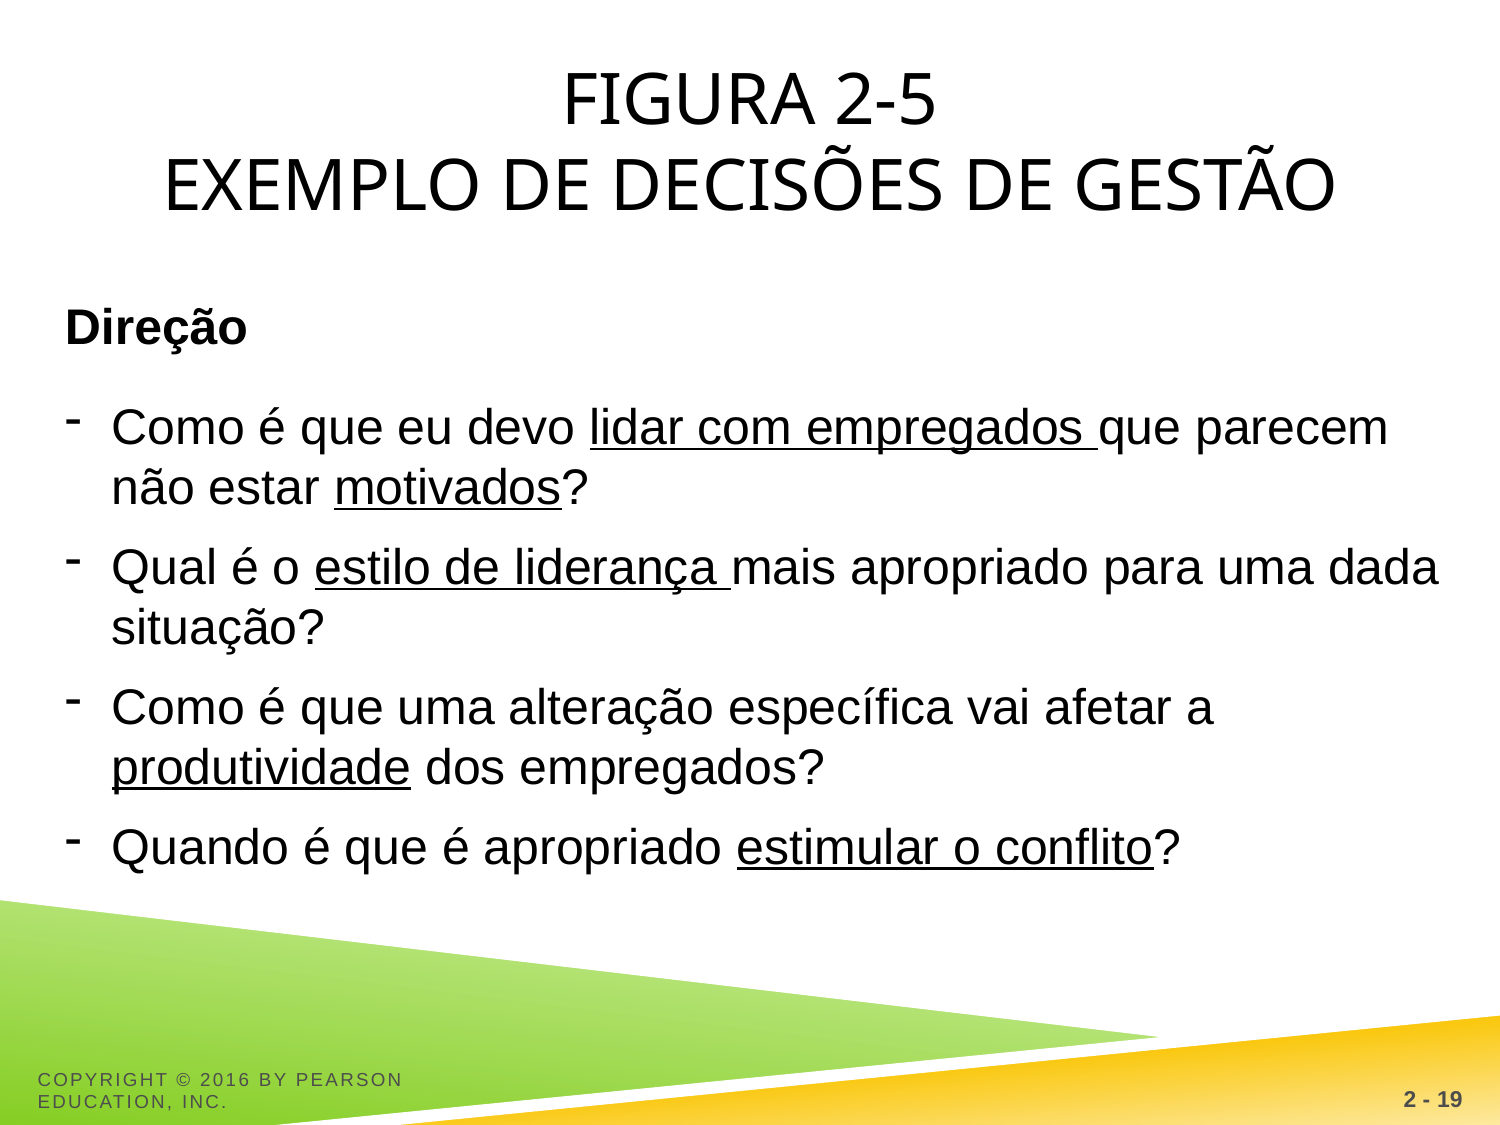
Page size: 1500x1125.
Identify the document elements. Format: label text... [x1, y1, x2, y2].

title Figura 2-5 Exemplo de decisões de gestão [112, 45, 1388, 233]
text_box Direção Como é que eu devo lidar com empregados que parecem não estar motivados? Qual é o estilo de liderança mais apropriado para uma dada situação? Como é que uma alteração específica vai afetar a produtividade dos empregados? Quando é que é apropriado estimular o conflito? [49, 287, 1480, 882]
footer Copyright © 2016 by Pearson Education, Inc. [37, 1062, 513, 1113]
slide_number 2 - 19 [1387, 1052, 1463, 1113]
